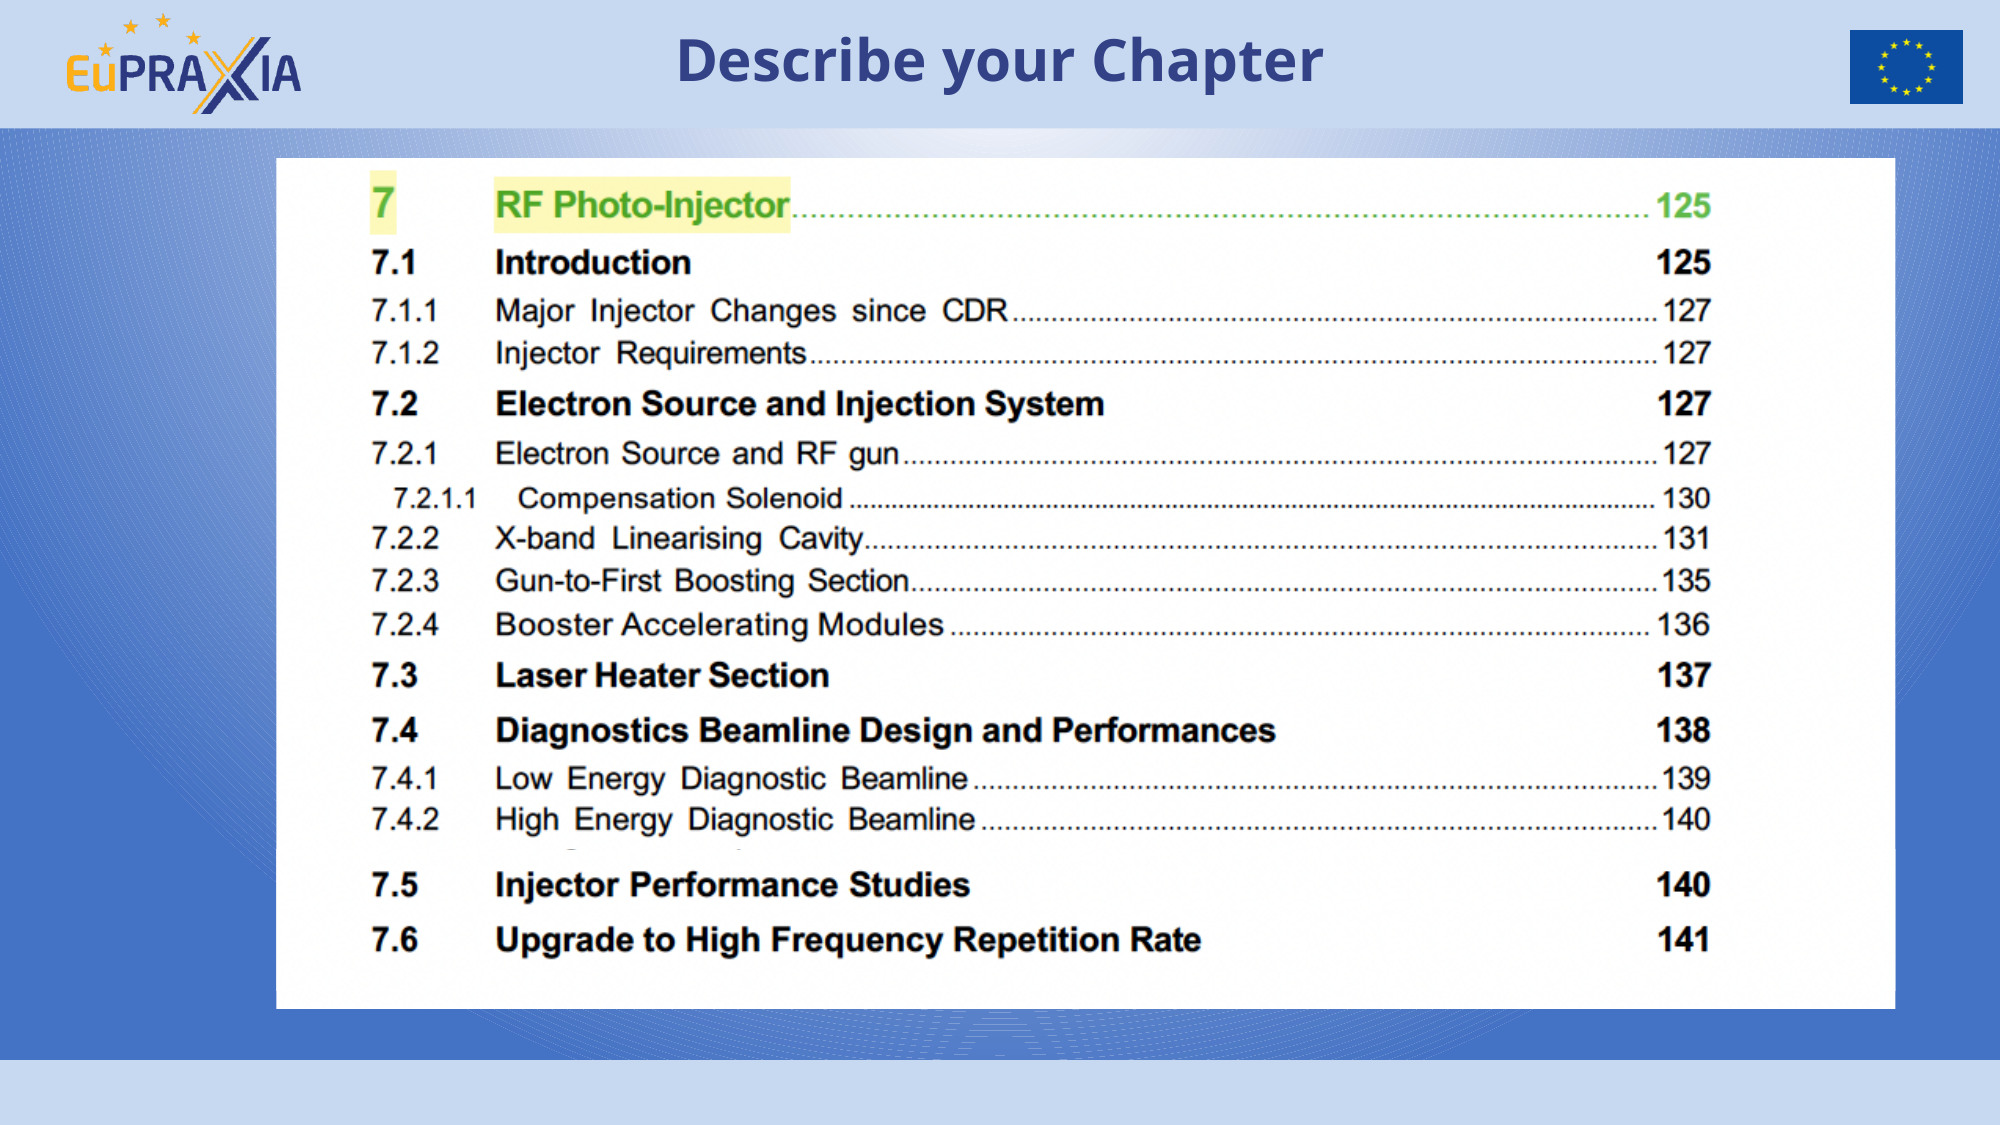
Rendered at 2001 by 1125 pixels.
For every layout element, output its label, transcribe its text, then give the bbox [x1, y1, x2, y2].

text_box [276, 158, 1896, 1009]
picture [67, 13, 301, 114]
picture [1850, 30, 1963, 104]
title Describe your Chapter [346, 0, 1653, 126]
